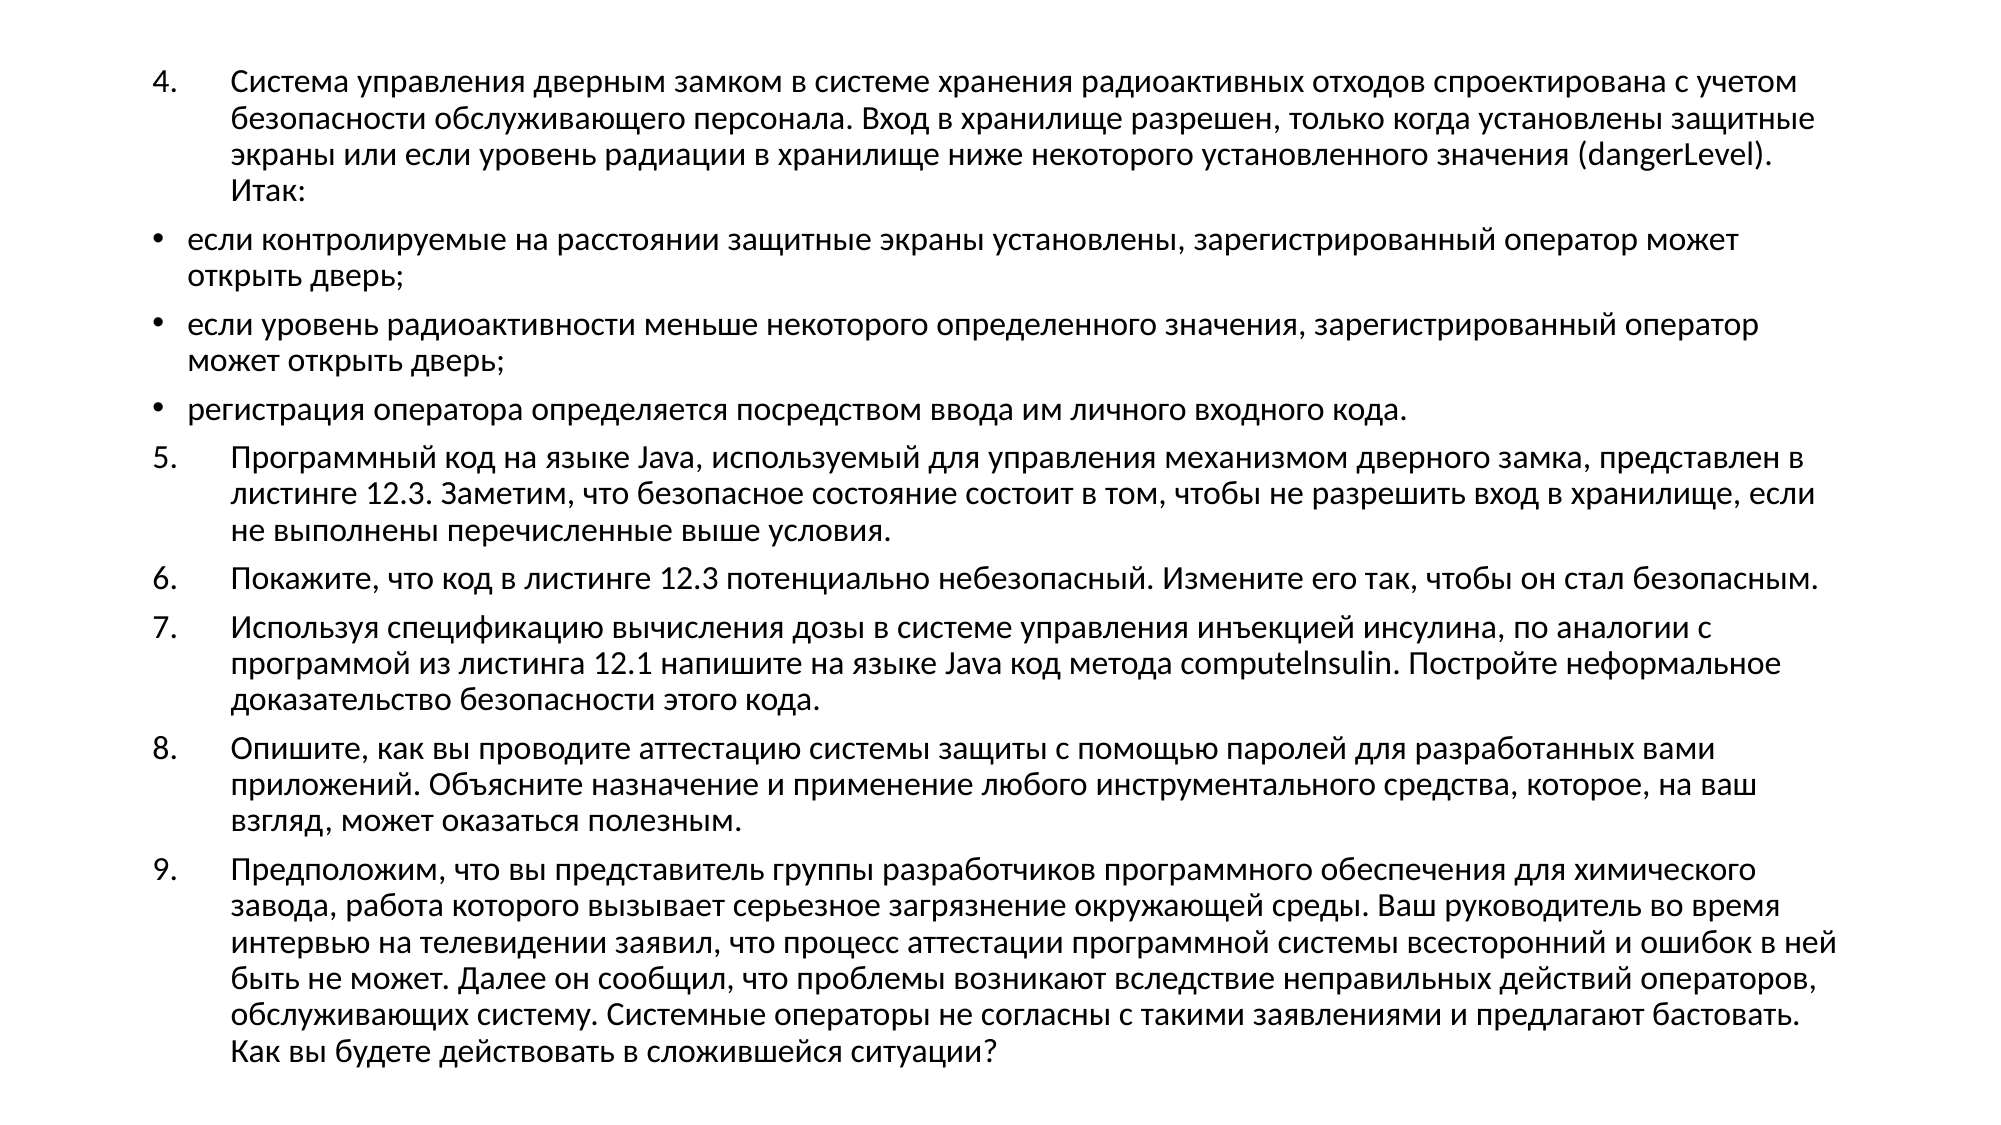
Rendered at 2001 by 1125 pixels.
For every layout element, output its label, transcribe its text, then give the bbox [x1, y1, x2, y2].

list Система управления дверным замком в системе хранения радиоактивных отходов спроектирована с учетом безопасности обслуживающего персонала. Вход в хранилище разрешен, только когда установлены защитные экраны или если уровень радиации в хранилище ниже некоторого установленного значения (dangerLevel). Итак: если контролируемые на расстоянии защитные экраны установлены, зарегистрированный оператор может открыть дверь; если уровень радиоактивности меньше некоторого определенного значения, зарегистрированный оператор может открыть дверь; регистрация оператора определяется посредством ввода им личного входного кода. Программный код на языке Java, используемый для управления механизмом дверного замка, представлен в листинге 12.3. Заметим, что безопасное состояние состоит в том, чтобы не разрешить вход в хранилище, если не выполнены перечисленные выше условия. Покажите, что код в листинге 12.3 потенциально небезопасный. Измените его так, чтобы он стал безопасным. Используя спецификацию вычисления дозы в системе управления инъекцией инсулина, по аналогии с программой из листинга 12.1 напишите на языке Java код метода computelnsulin. Постройте неформальное доказательство безопасности этого кода. Опишите, как вы проводите аттестацию системы защиты с помощью паролей для разработанных вами приложений. Объясните назначение и применение любого инструментального средства, которое, на ваш взгляд, может оказаться полезным. Предположим, что вы представитель группы разработчиков программного обеспечения для химического завода, работа которого вызывает серьезное загрязнение окружающей среды. Ваш руководитель во время интервью на телевидении заявил, что процесс аттестации программной системы всесторонний и ошибок в ней быть не может. Далее он сообщил, что проблемы возникают вследствие неправильных действий операторов, обслуживающих систему. Системные операторы не согласны с такими заявлениями и предлагают бастовать. Как вы будете действовать в сложившейся ситуации? [137, 56, 1863, 1093]
